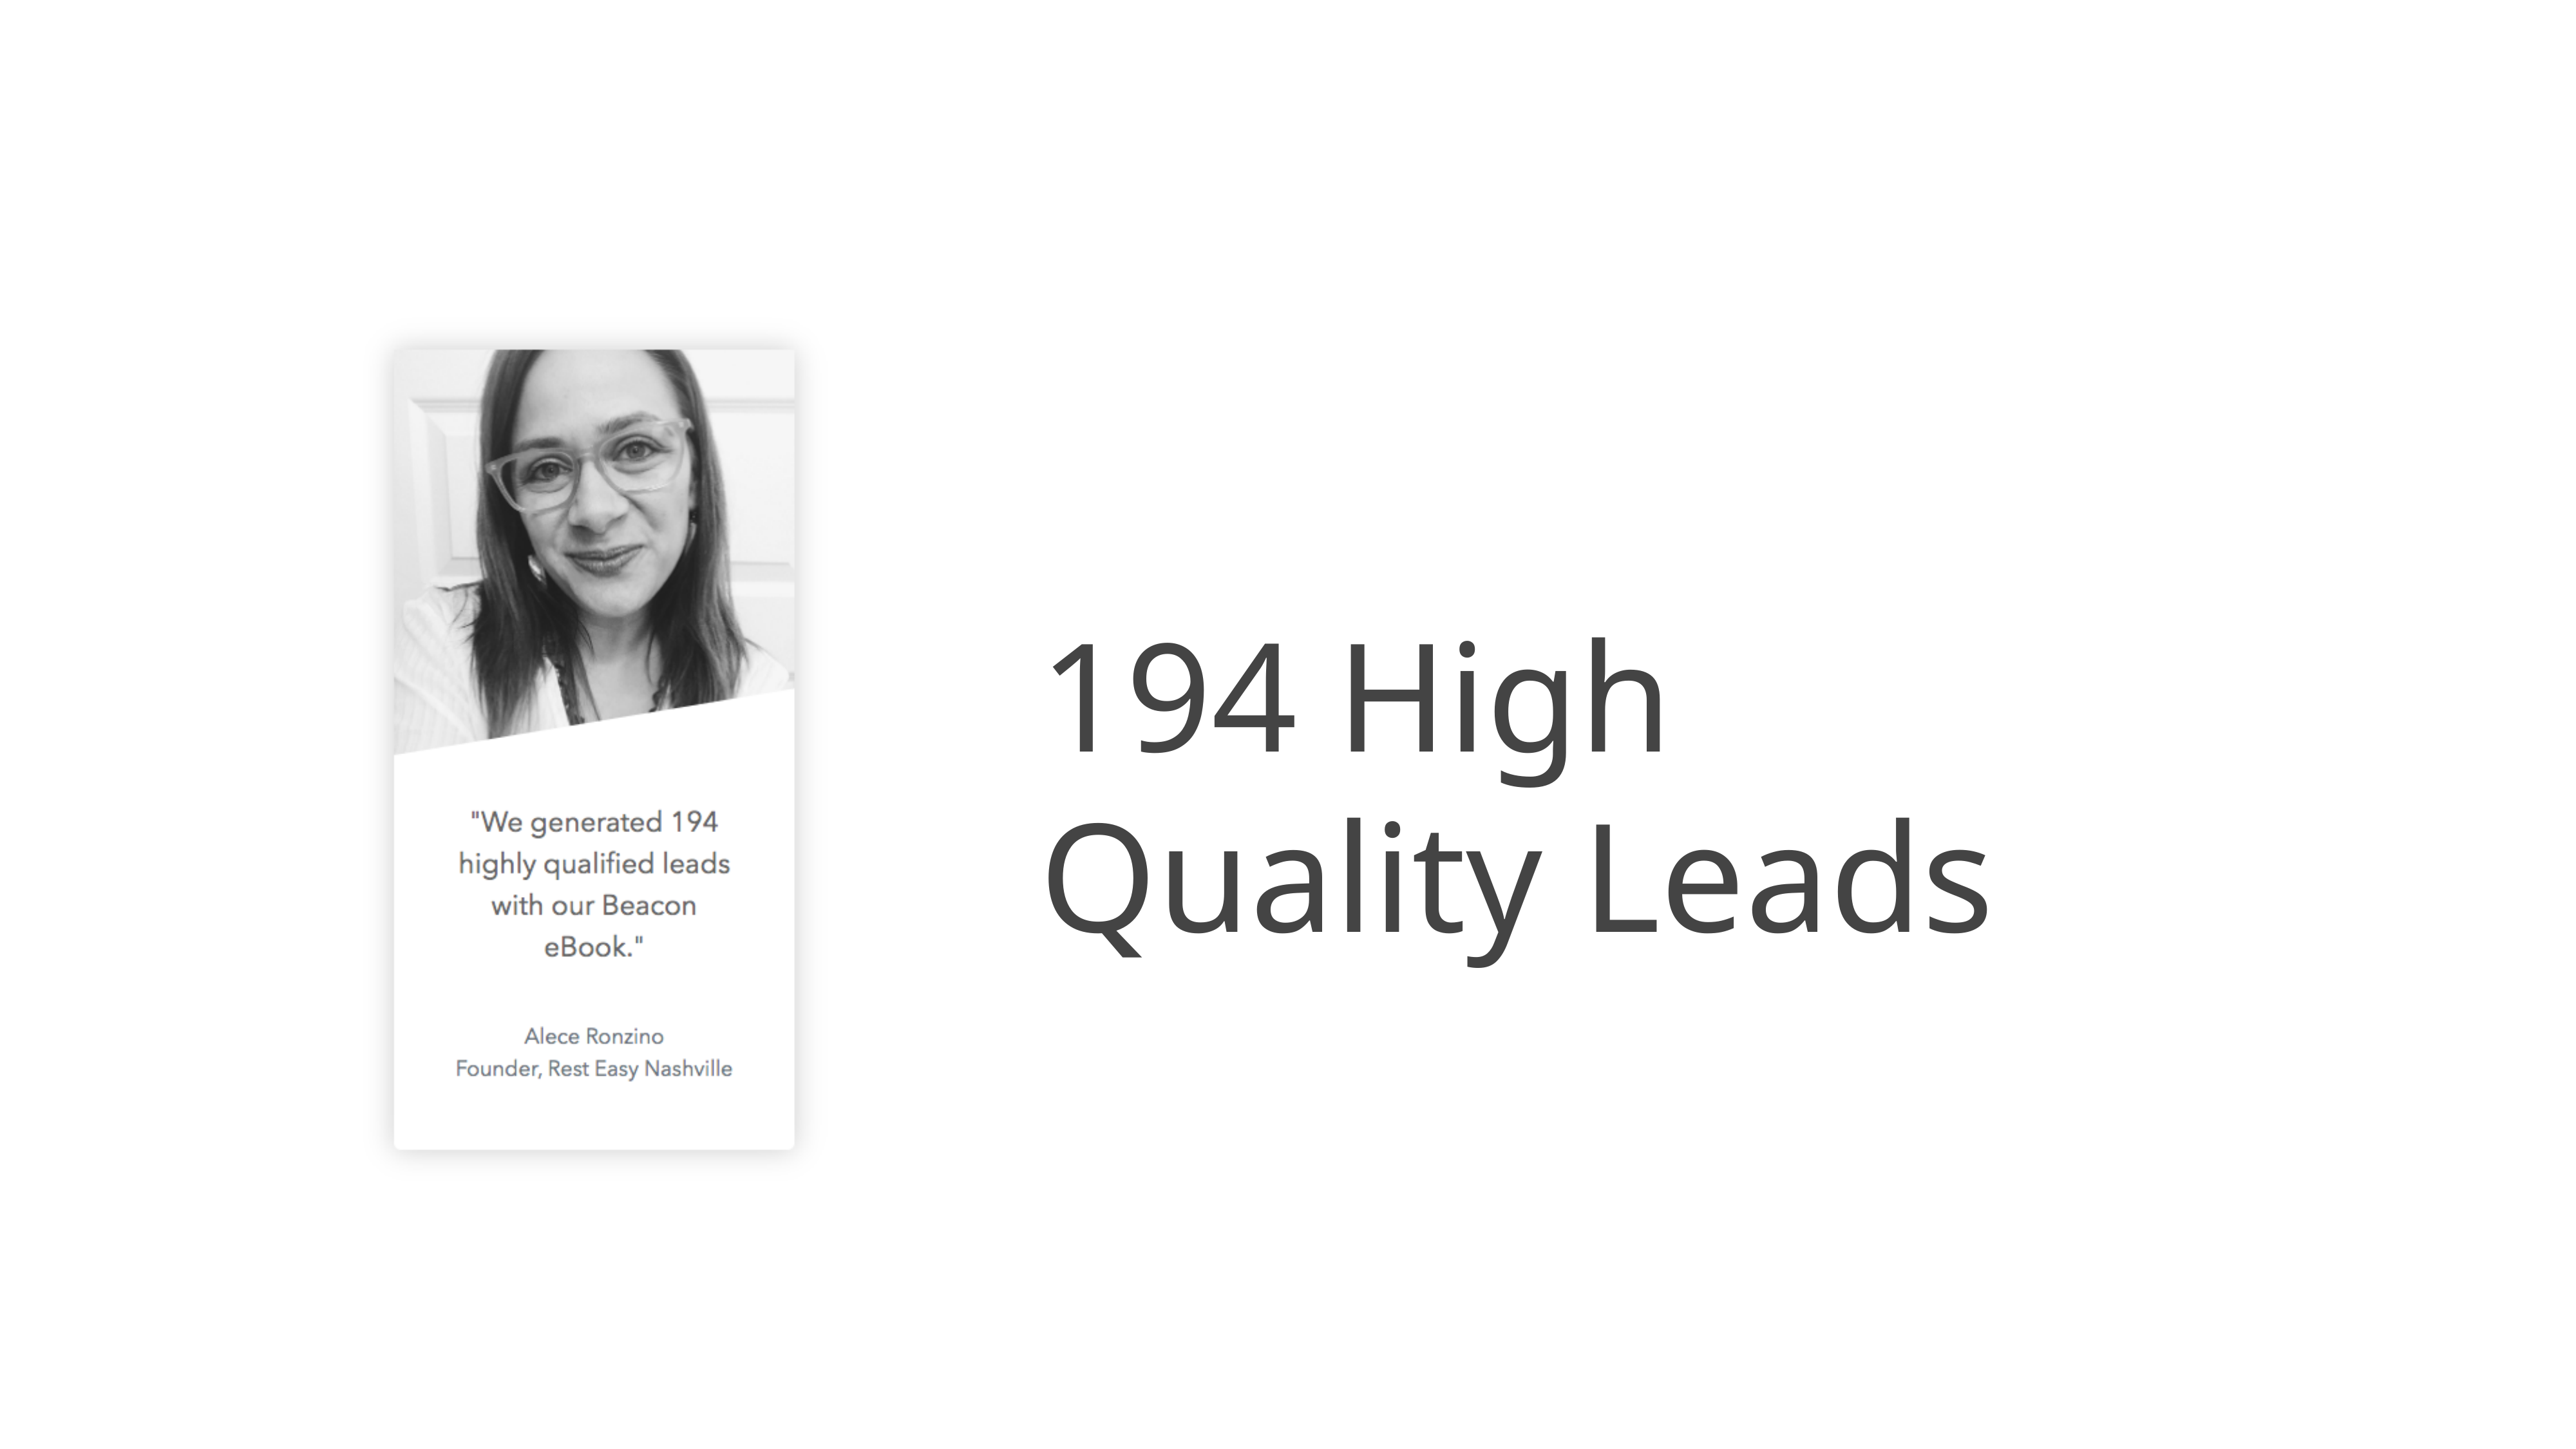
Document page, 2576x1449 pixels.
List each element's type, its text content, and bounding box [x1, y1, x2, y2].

picture [358, 310, 853, 1199]
title 194 High Quality Leads [1032, 479, 2211, 970]
